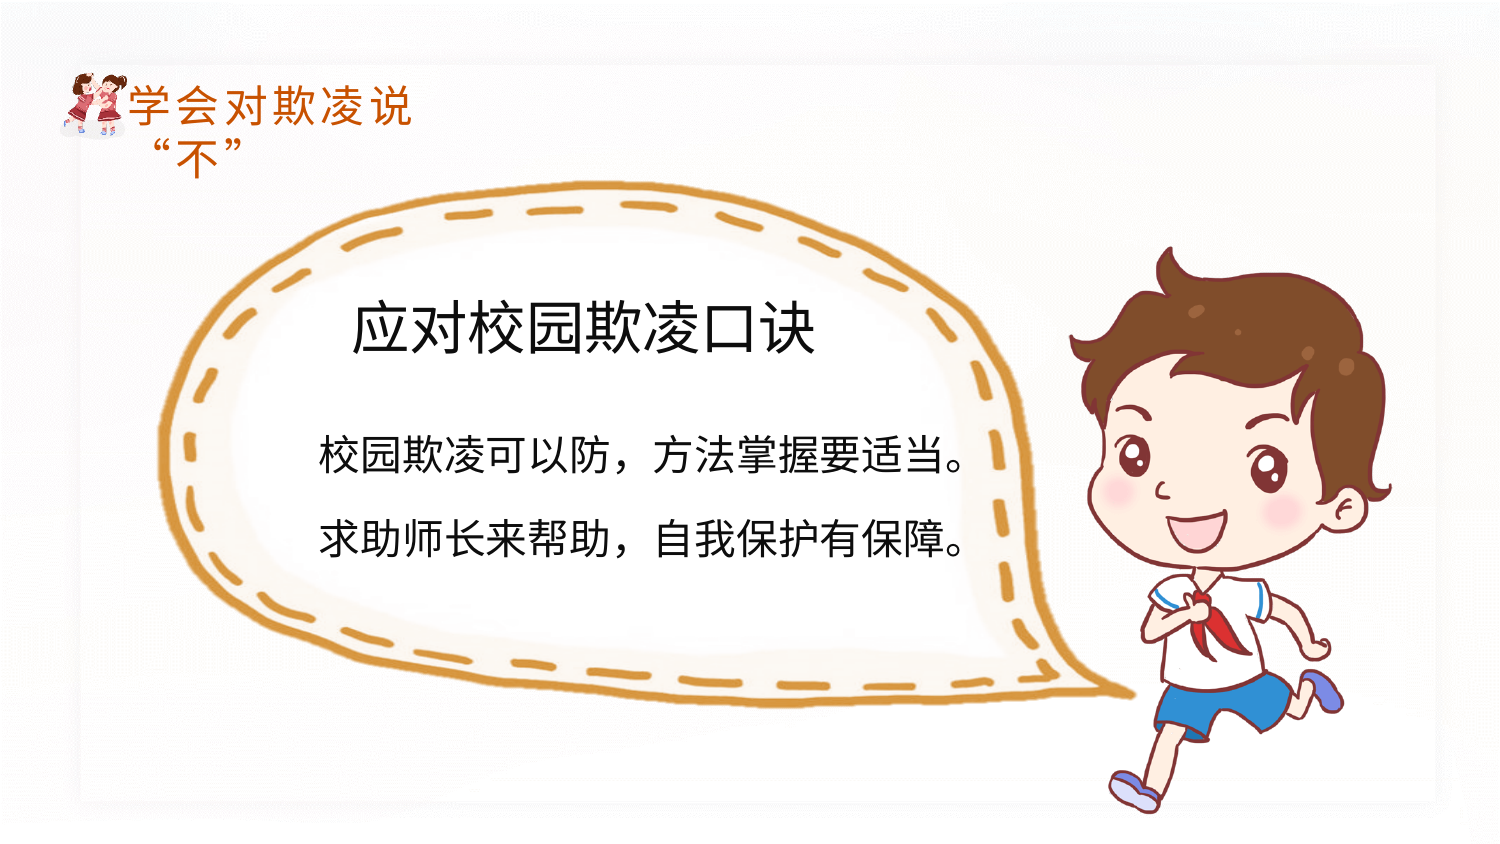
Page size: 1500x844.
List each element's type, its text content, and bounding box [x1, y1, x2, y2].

picture [0, 0, 1500, 844]
text_box 学会对欺凌说“不” [137, 71, 537, 144]
